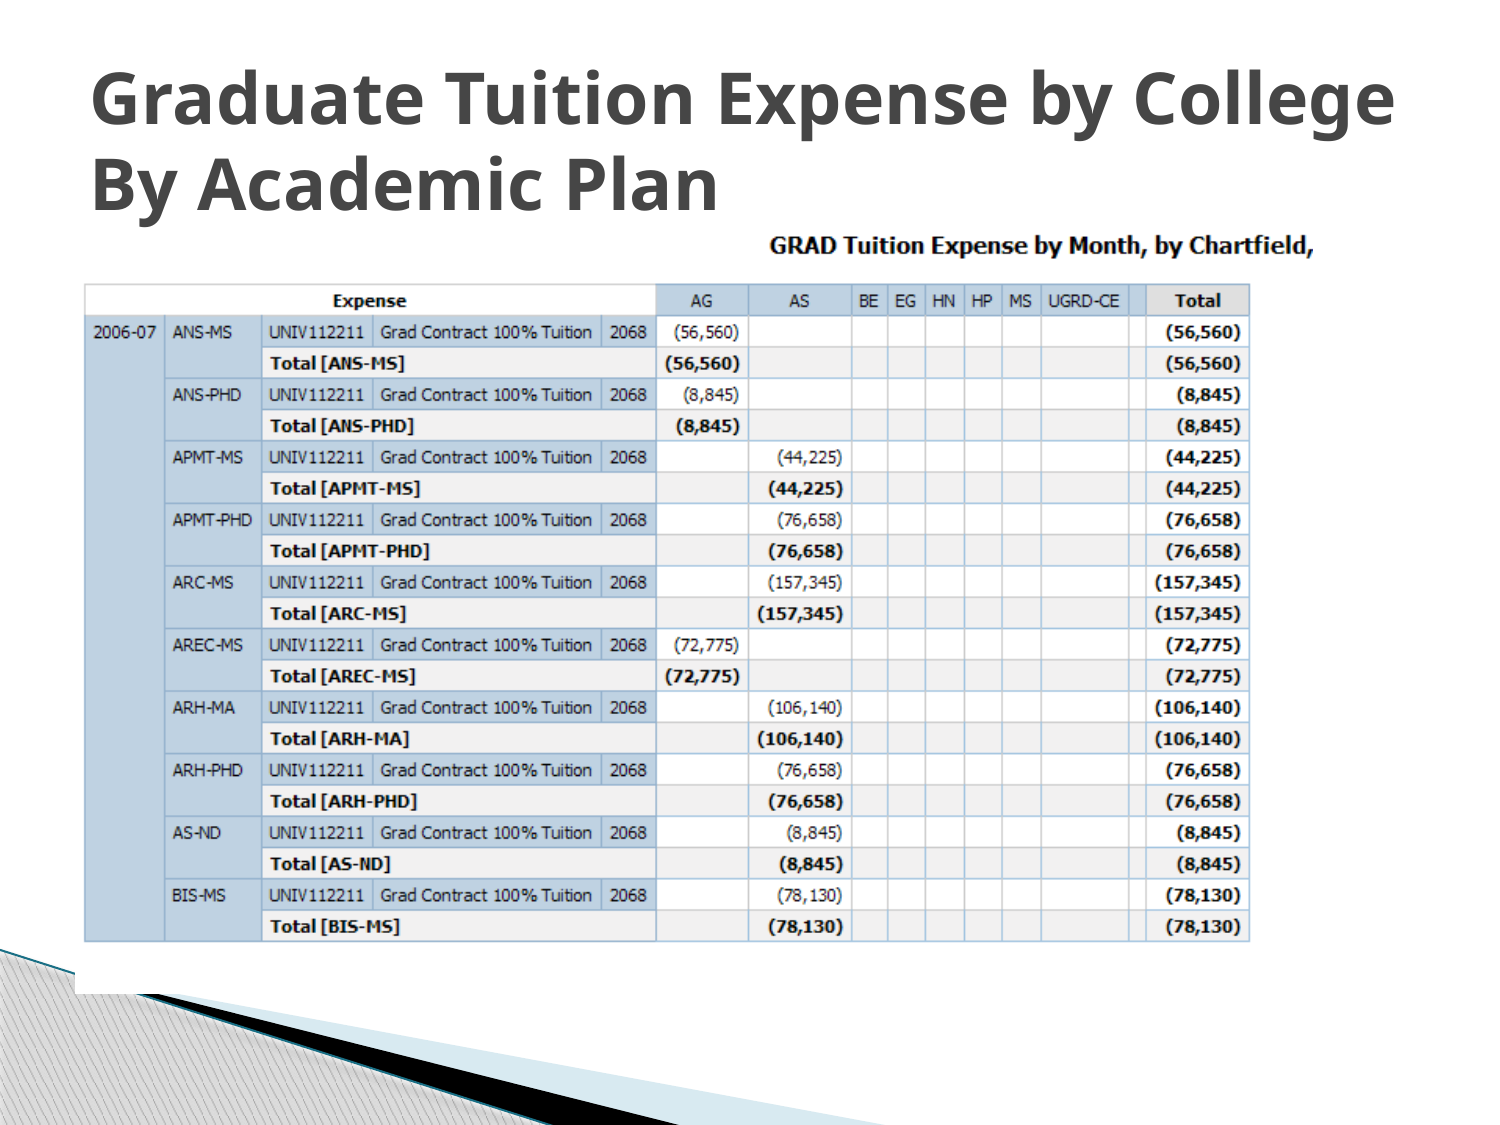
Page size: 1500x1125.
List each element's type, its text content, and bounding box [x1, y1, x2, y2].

title Graduate Tuition Expense by College By Academic Plan [75, 45, 1425, 233]
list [74, 215, 1313, 995]
